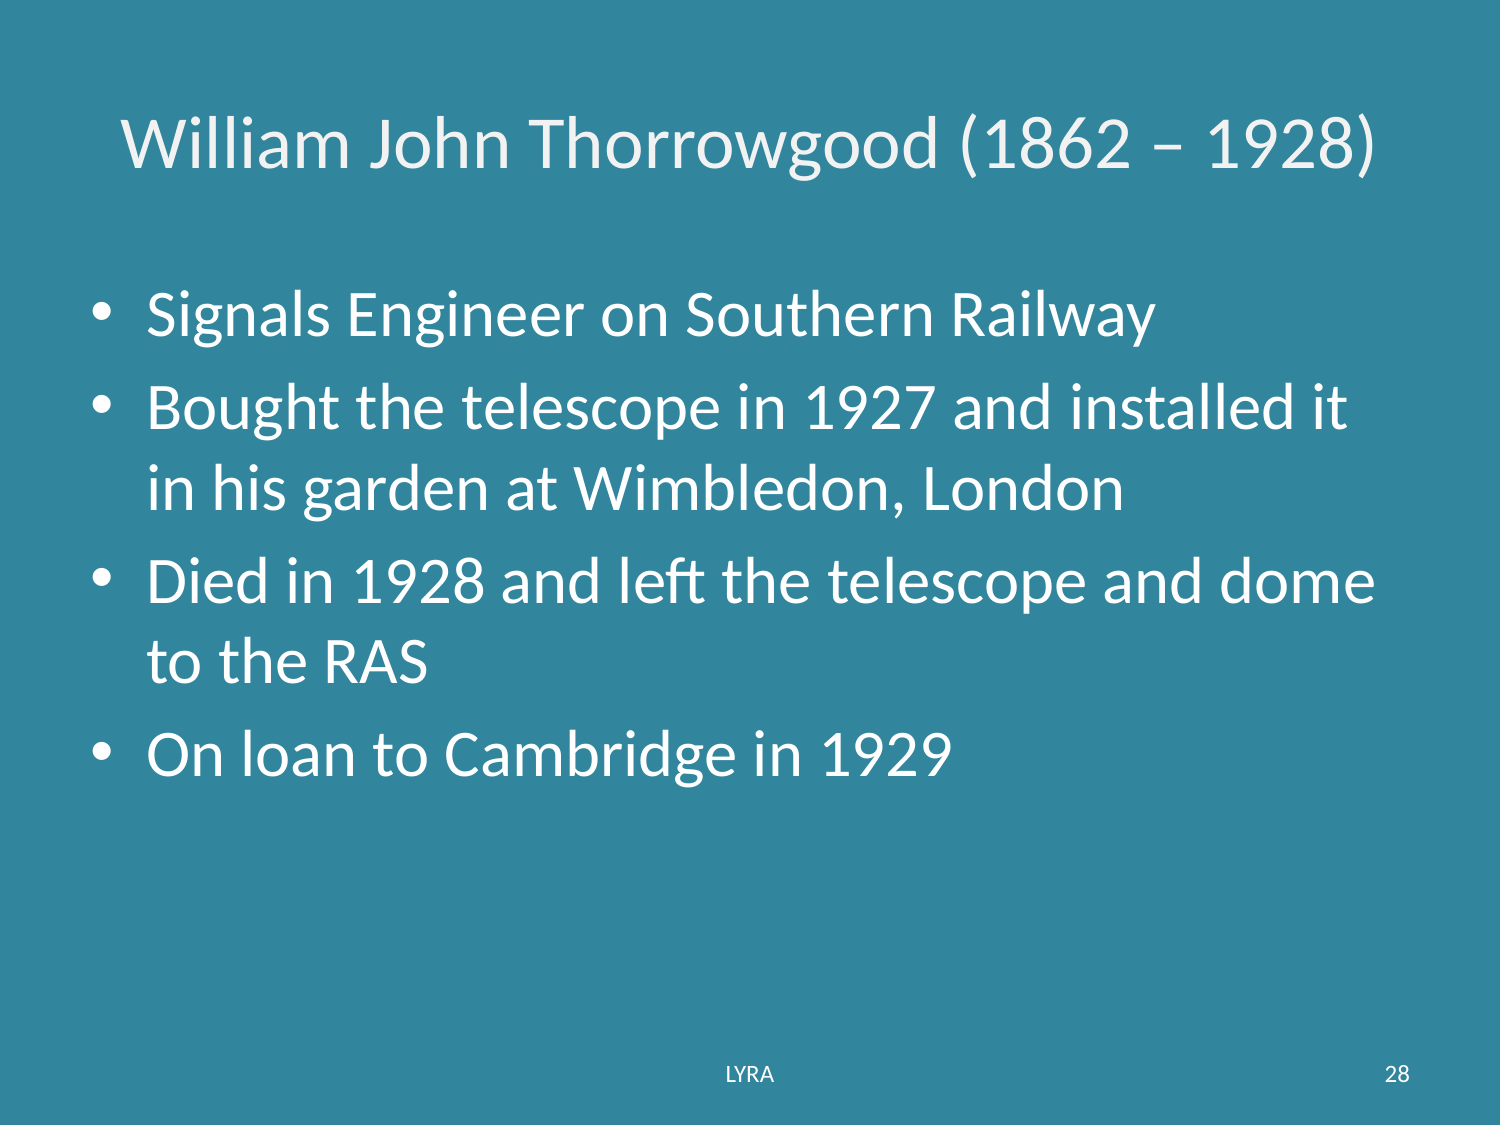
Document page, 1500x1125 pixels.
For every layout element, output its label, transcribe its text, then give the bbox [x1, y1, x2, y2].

slide_number 28 [1074, 1042, 1425, 1103]
list Signals Engineer on Southern Railway Bought the telescope in 1927 and installed it in his garden at Wimbledon, London Died in 1928 and left the telescope and dome to the RAS On loan to Cambridge in 1929 [75, 262, 1425, 1005]
footer LYRA [512, 1042, 988, 1103]
title William John Thorrowgood (1862 – 1928) [75, 45, 1425, 233]
